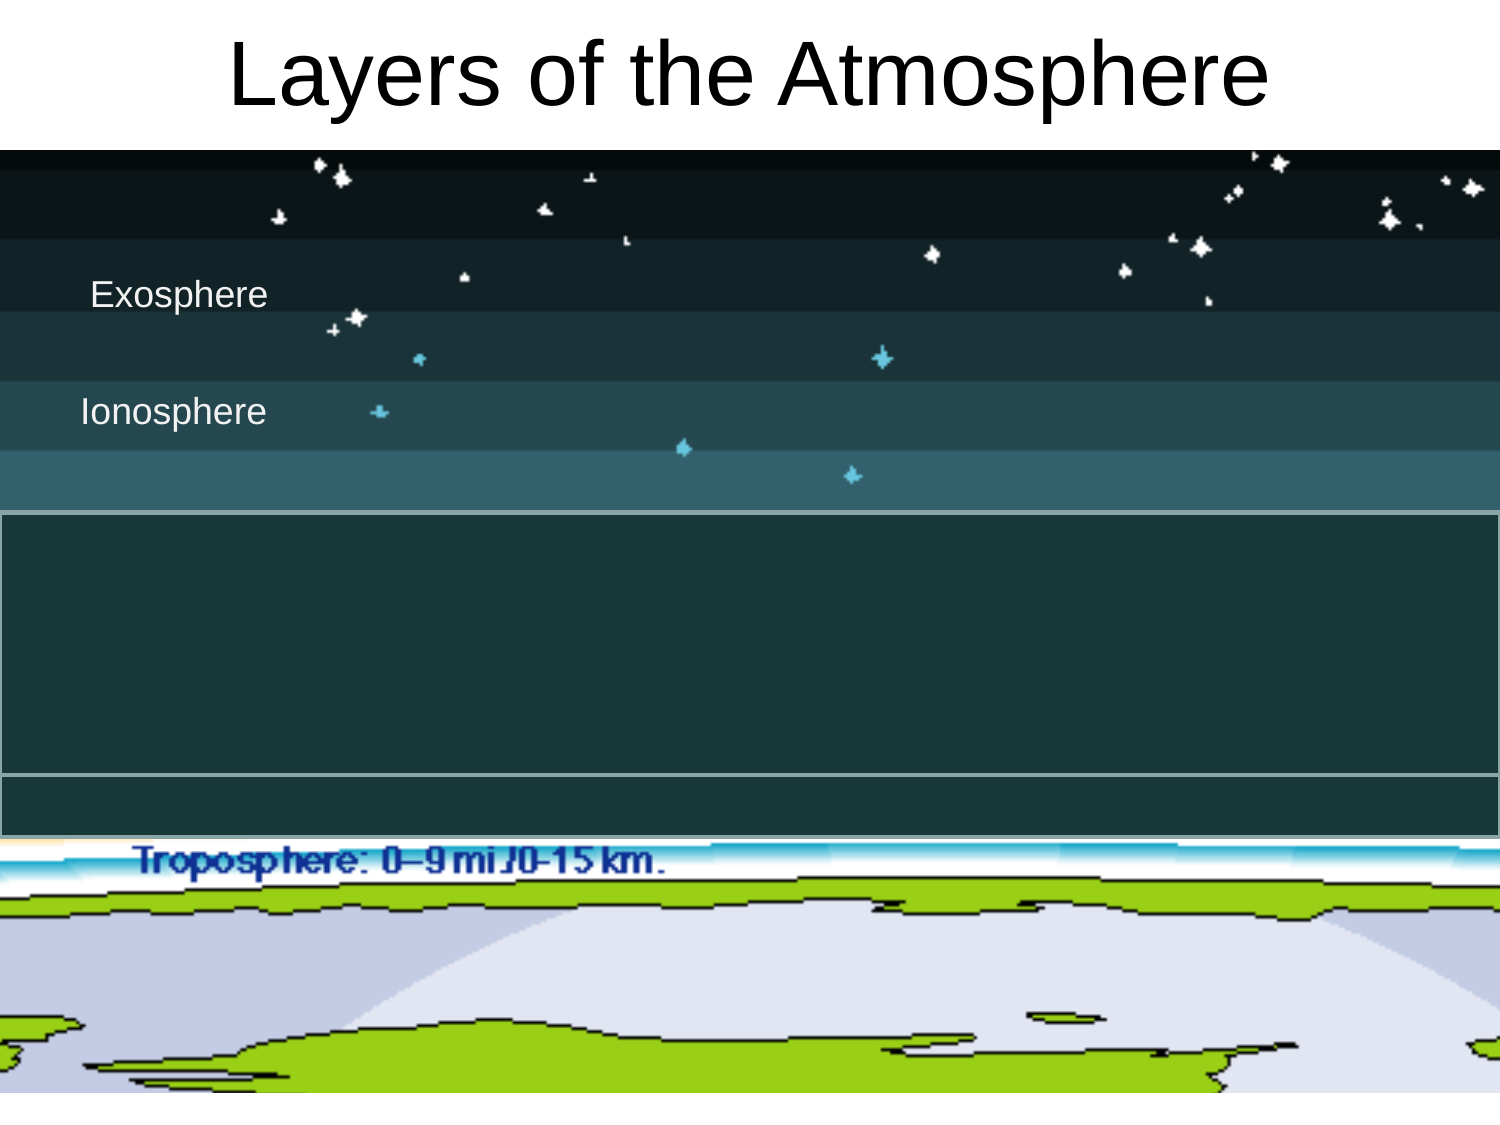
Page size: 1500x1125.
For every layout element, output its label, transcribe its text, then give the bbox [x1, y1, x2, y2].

picture [0, 149, 1500, 1093]
title Layers of the Atmosphere [75, 24, 1425, 113]
